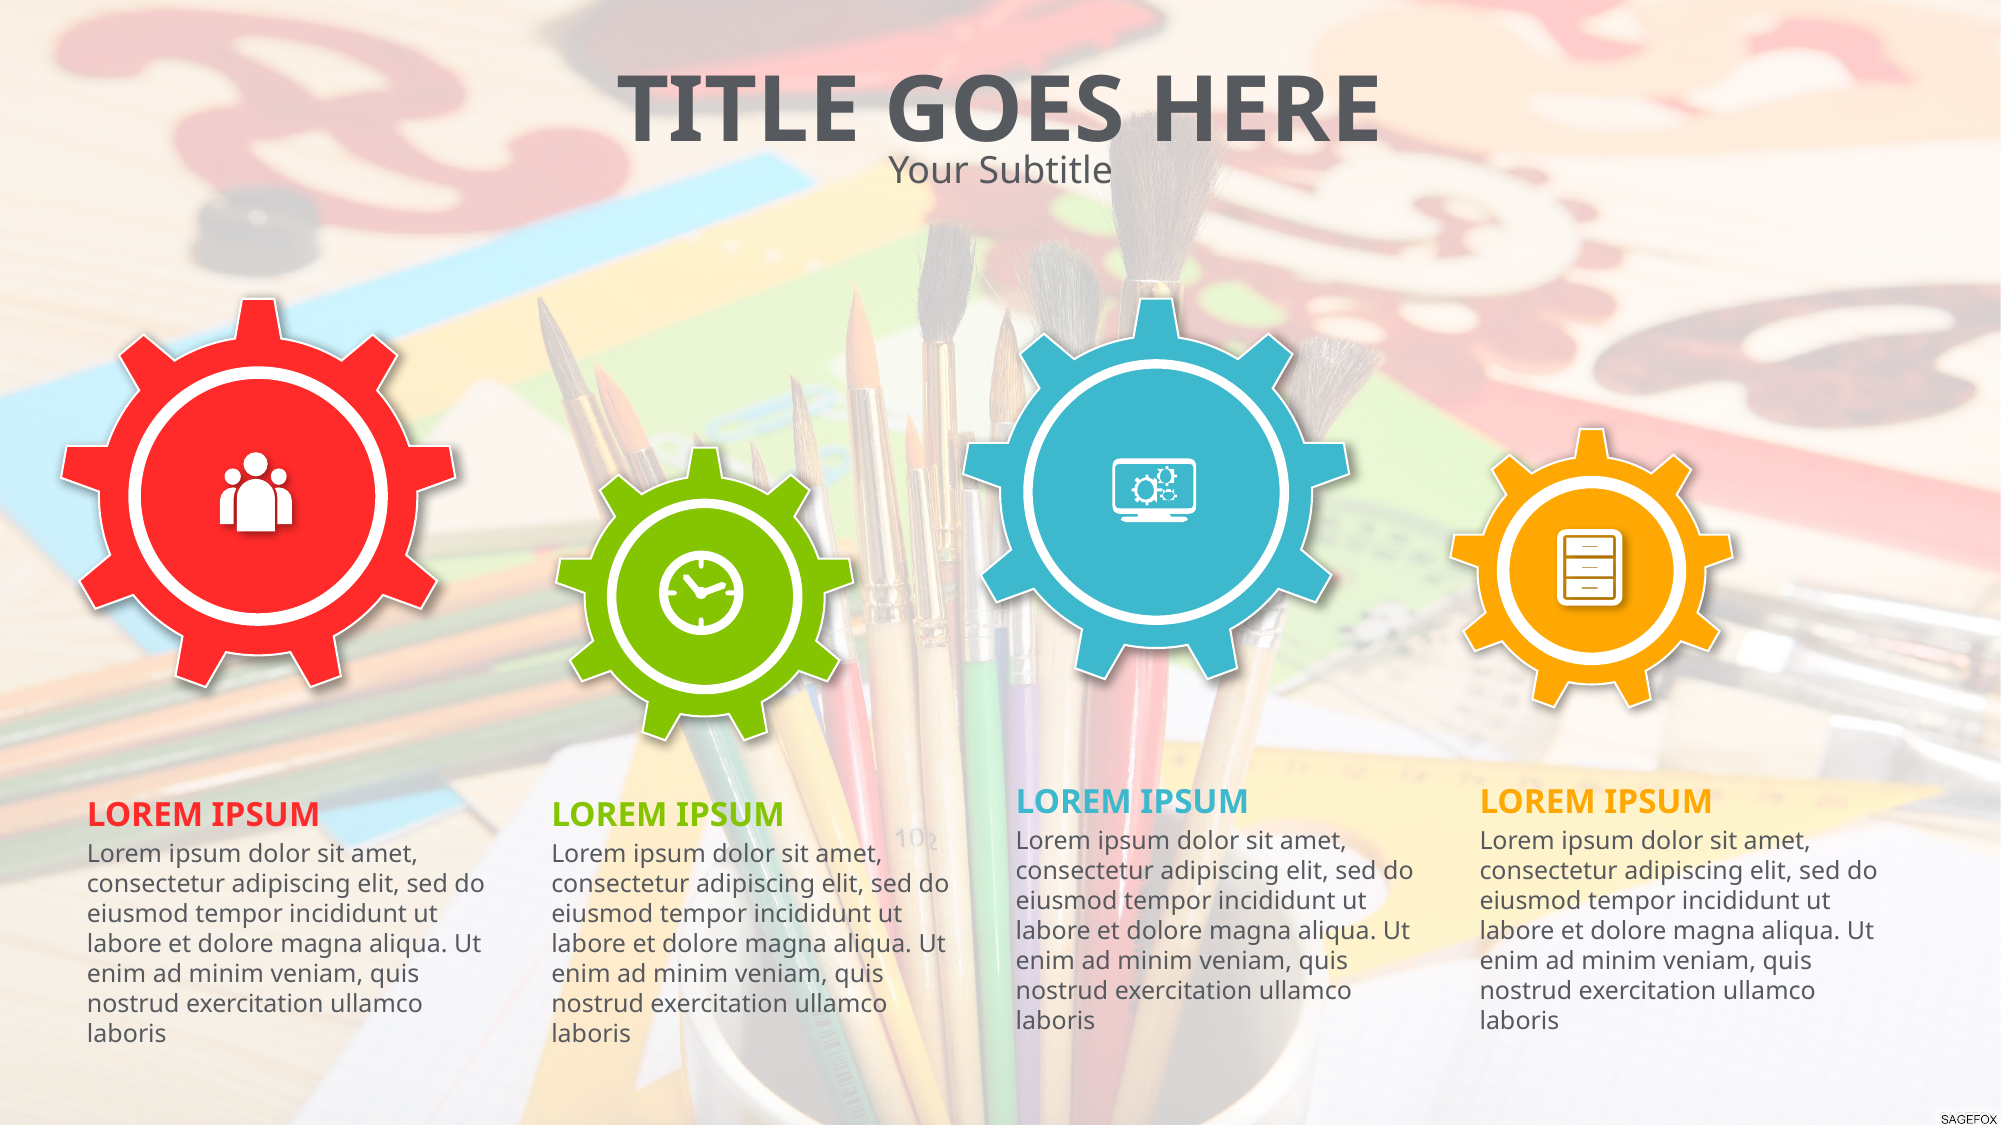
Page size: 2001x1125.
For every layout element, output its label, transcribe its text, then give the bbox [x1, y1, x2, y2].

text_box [59, 297, 458, 696]
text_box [1112, 458, 1197, 523]
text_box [554, 446, 855, 747]
text_box LOREM IPSUM Lorem ipsum dolor sit amet, consectetur adipiscing elit, sed do eiusmod tempor incididunt ut labore et dolore magna aliqua. Ut enim ad minim veniam, quis nostrud exercitation ullamco laboris [72, 785, 523, 1055]
text_box LOREM IPSUM Lorem ipsum dolor sit amet, consectetur adipiscing elit, sed do eiusmod tempor incididunt ut labore et dolore magna aliqua. Ut enim ad minim veniam, quis nostrud exercitation ullamco laboris [536, 785, 987, 1055]
text_box LOREM IPSUM Lorem ipsum dolor sit amet, consectetur adipiscing elit, sed do eiusmod tempor incididunt ut labore et dolore magna aliqua. Ut enim ad minim veniam, quis nostrud exercitation ullamco laboris [1464, 772, 1915, 1042]
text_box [659, 550, 744, 635]
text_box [1449, 427, 1735, 714]
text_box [961, 297, 1352, 688]
picture [1938, 1114, 1999, 1125]
text_box LOREM IPSUM Lorem ipsum dolor sit amet, consectetur adipiscing elit, sed do eiusmod tempor incididunt ut labore et dolore magna aliqua. Ut enim ad minim veniam, quis nostrud exercitation ullamco laboris [1000, 772, 1451, 1042]
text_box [548, 42, 1452, 199]
